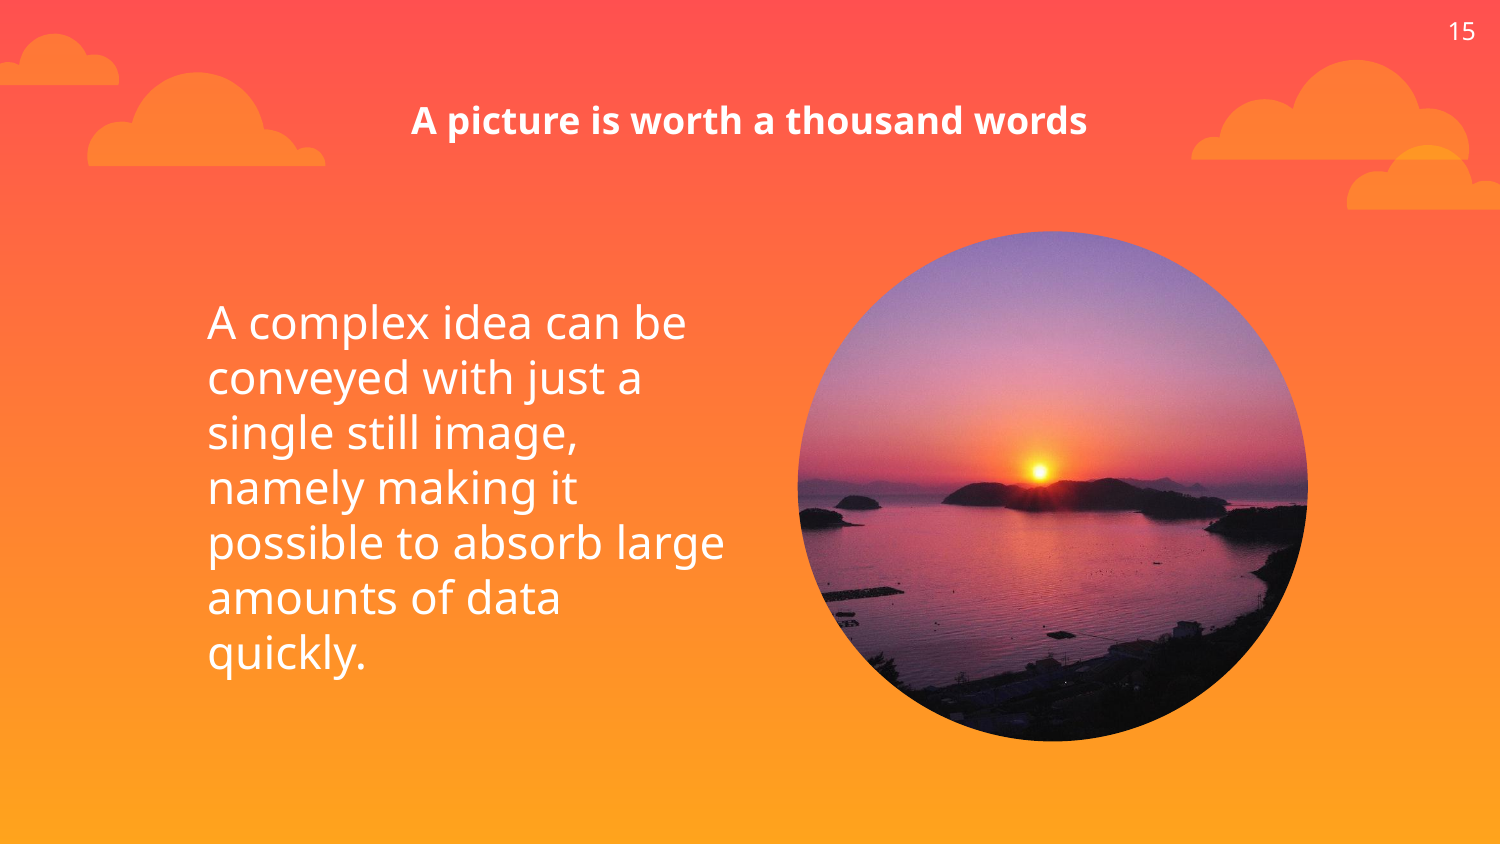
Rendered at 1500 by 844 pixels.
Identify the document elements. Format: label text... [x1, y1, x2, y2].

slide_number 15 [1400, 0, 1491, 65]
title A picture is worth a thousand words [139, 64, 1361, 174]
picture [797, 231, 1309, 742]
list A complex idea can be conveyed with just a single still image, namely making it possible to absorb large amounts of data quickly. [192, 231, 742, 742]
